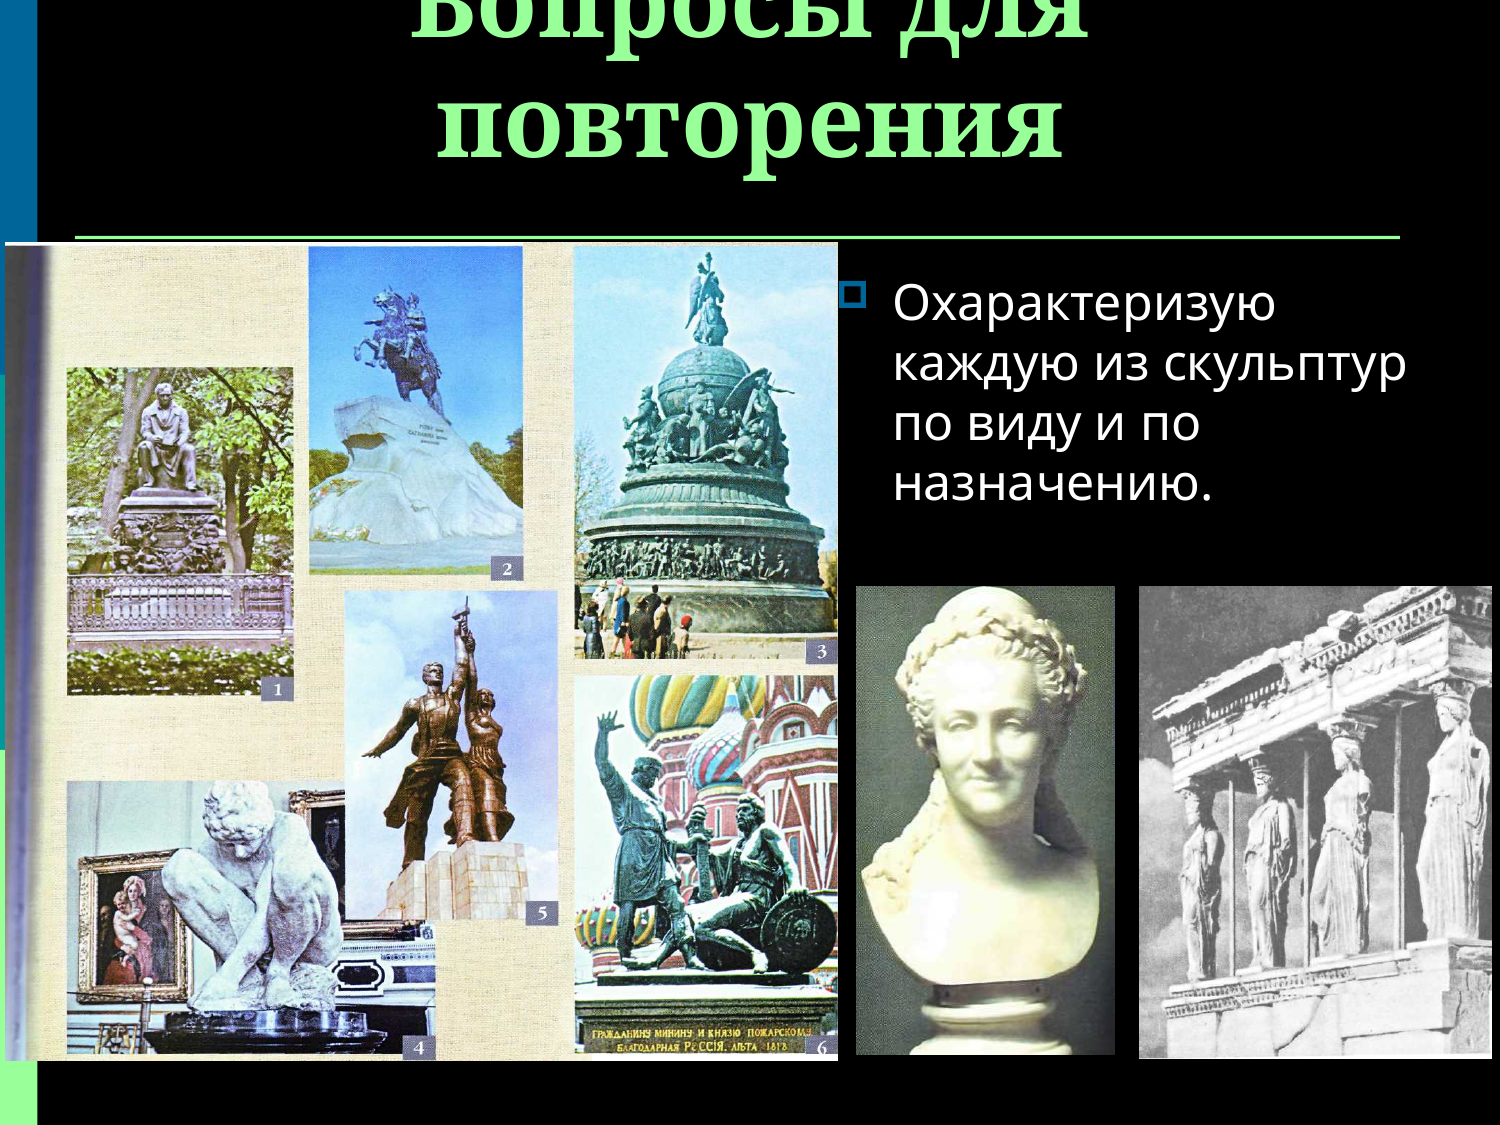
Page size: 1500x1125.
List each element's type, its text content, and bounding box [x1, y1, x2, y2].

list Охарактеризую каждую из скульптур по виду и по назначению. [844, 262, 1471, 587]
picture [1139, 585, 1492, 1059]
picture [855, 585, 1115, 1056]
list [4, 242, 839, 1061]
title Вопросы для повторения [75, 0, 1425, 185]
